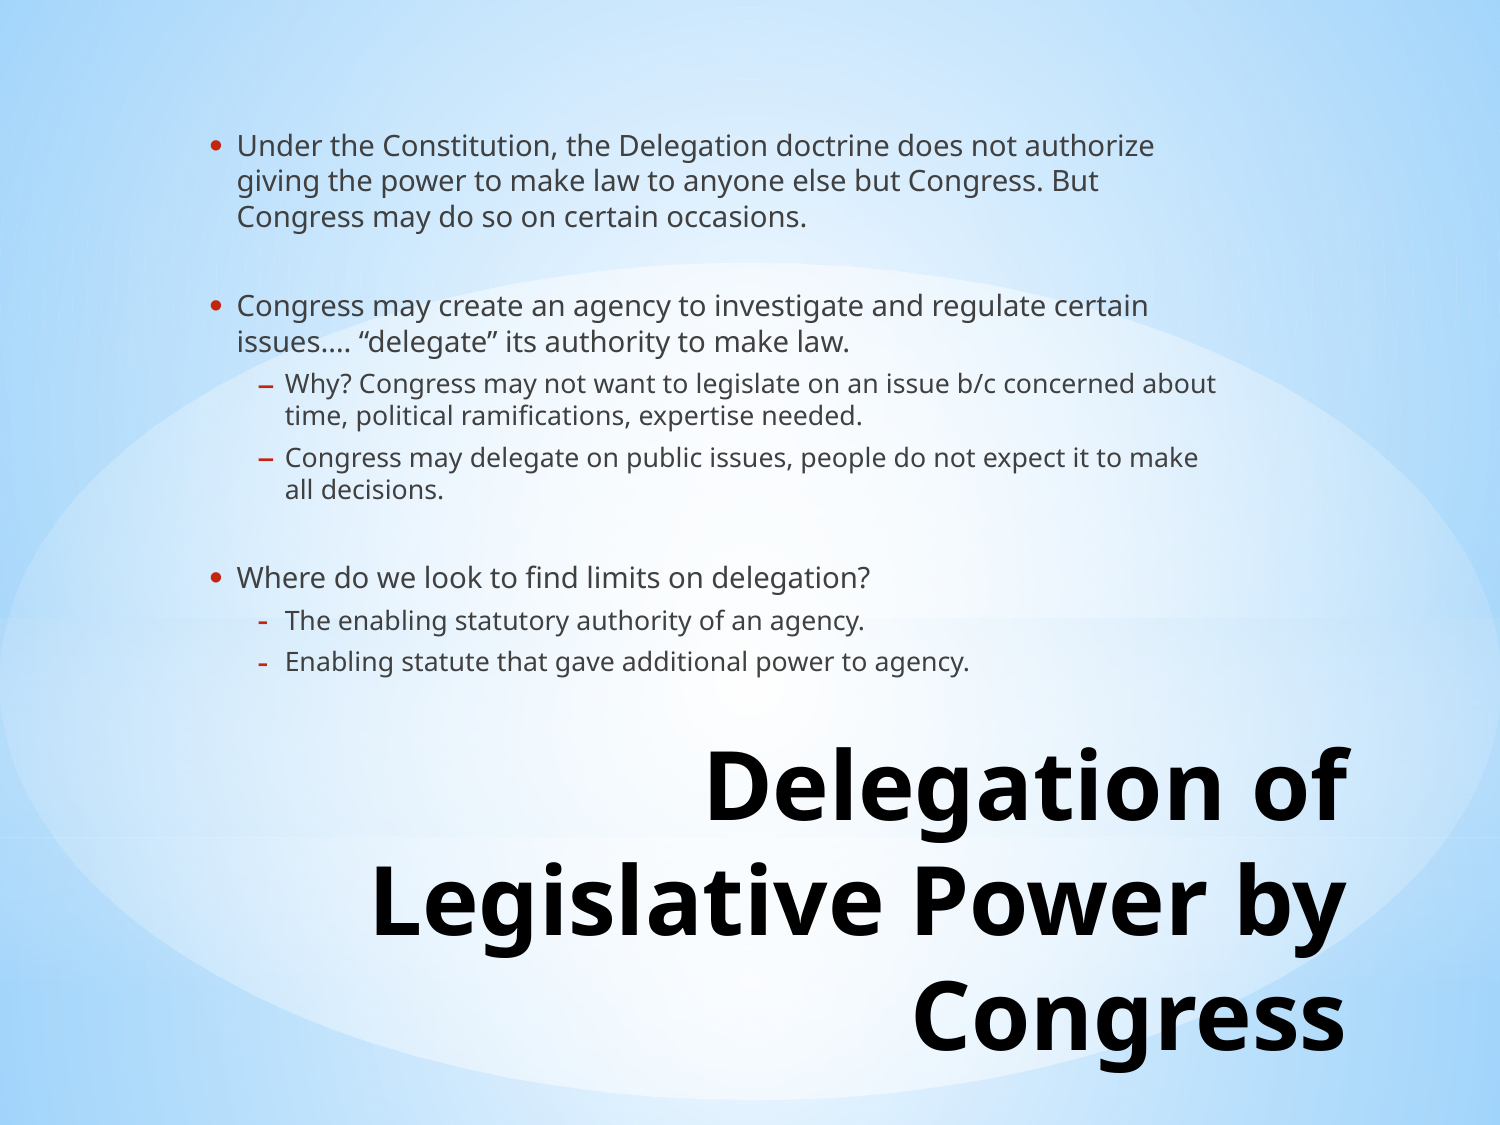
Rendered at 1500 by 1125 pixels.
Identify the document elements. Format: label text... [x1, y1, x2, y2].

list Under the Constitution, the Delegation doctrine does not authorize giving the power to make law to anyone else but Congress. But Congress may do so on certain occasions. Congress may create an agency to investigate and regulate certain issues…. “delegate” its authority to make law. Why? Congress may not want to legislate on an issue b/c concerned about time, political ramifications, expertise needed. Congress may delegate on public issues, people do not expect it to make all decisions. Where do we look to find limits on delegation? The enabling statutory authority of an agency. Enabling statute that gave additional power to agency. [187, 120, 1238, 690]
title Delegation of Legislative Power by Congress [294, 717, 1363, 905]
